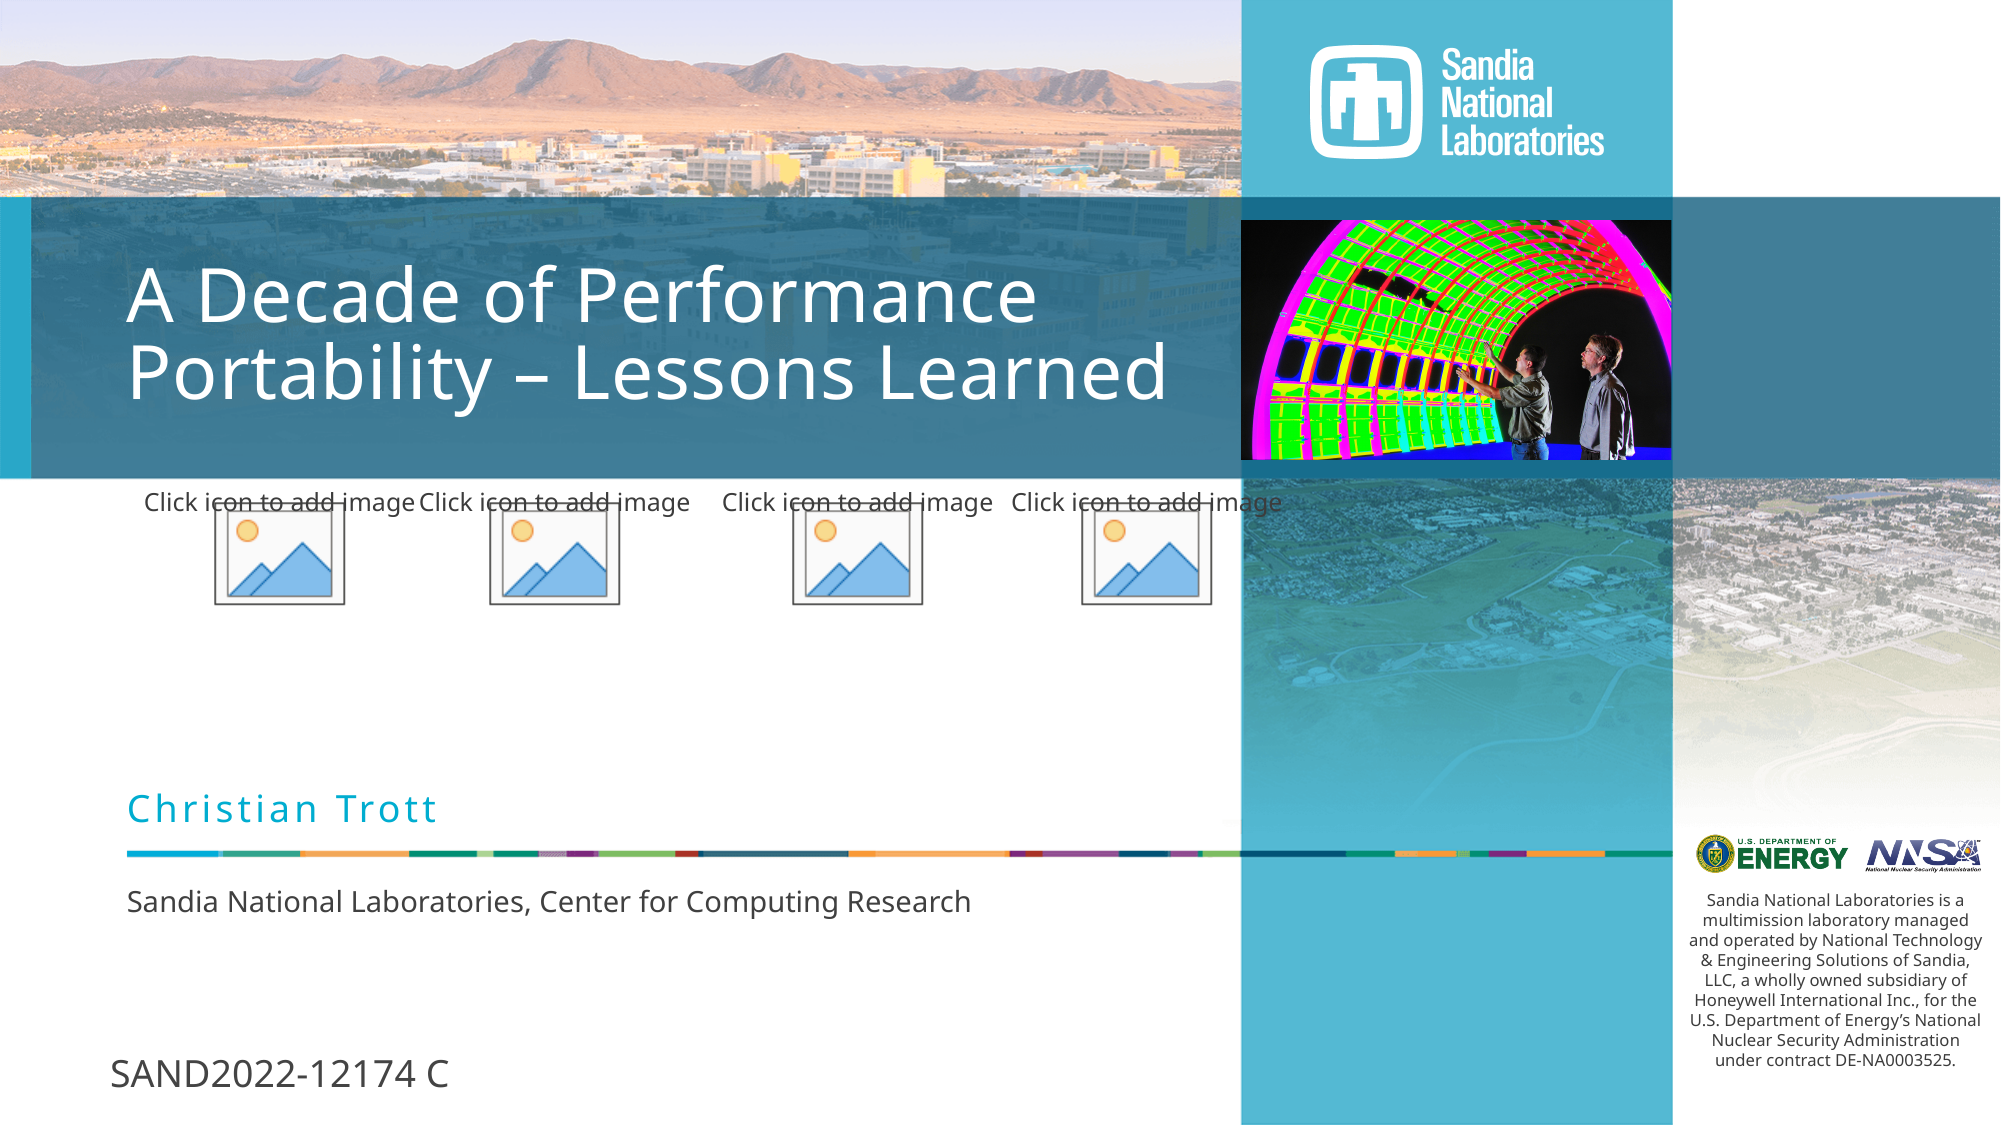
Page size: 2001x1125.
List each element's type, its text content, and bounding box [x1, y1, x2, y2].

list Sandia National Laboratories, Center for Computing Research [126, 882, 1169, 1071]
text_box SAND2022-12174 C [95, 1042, 465, 1102]
picture [0, 0, 2001, 1125]
subtitle Christian Trott [126, 679, 1169, 830]
title A Decade of Performance Portability – Lessons Learned [126, 195, 1194, 480]
